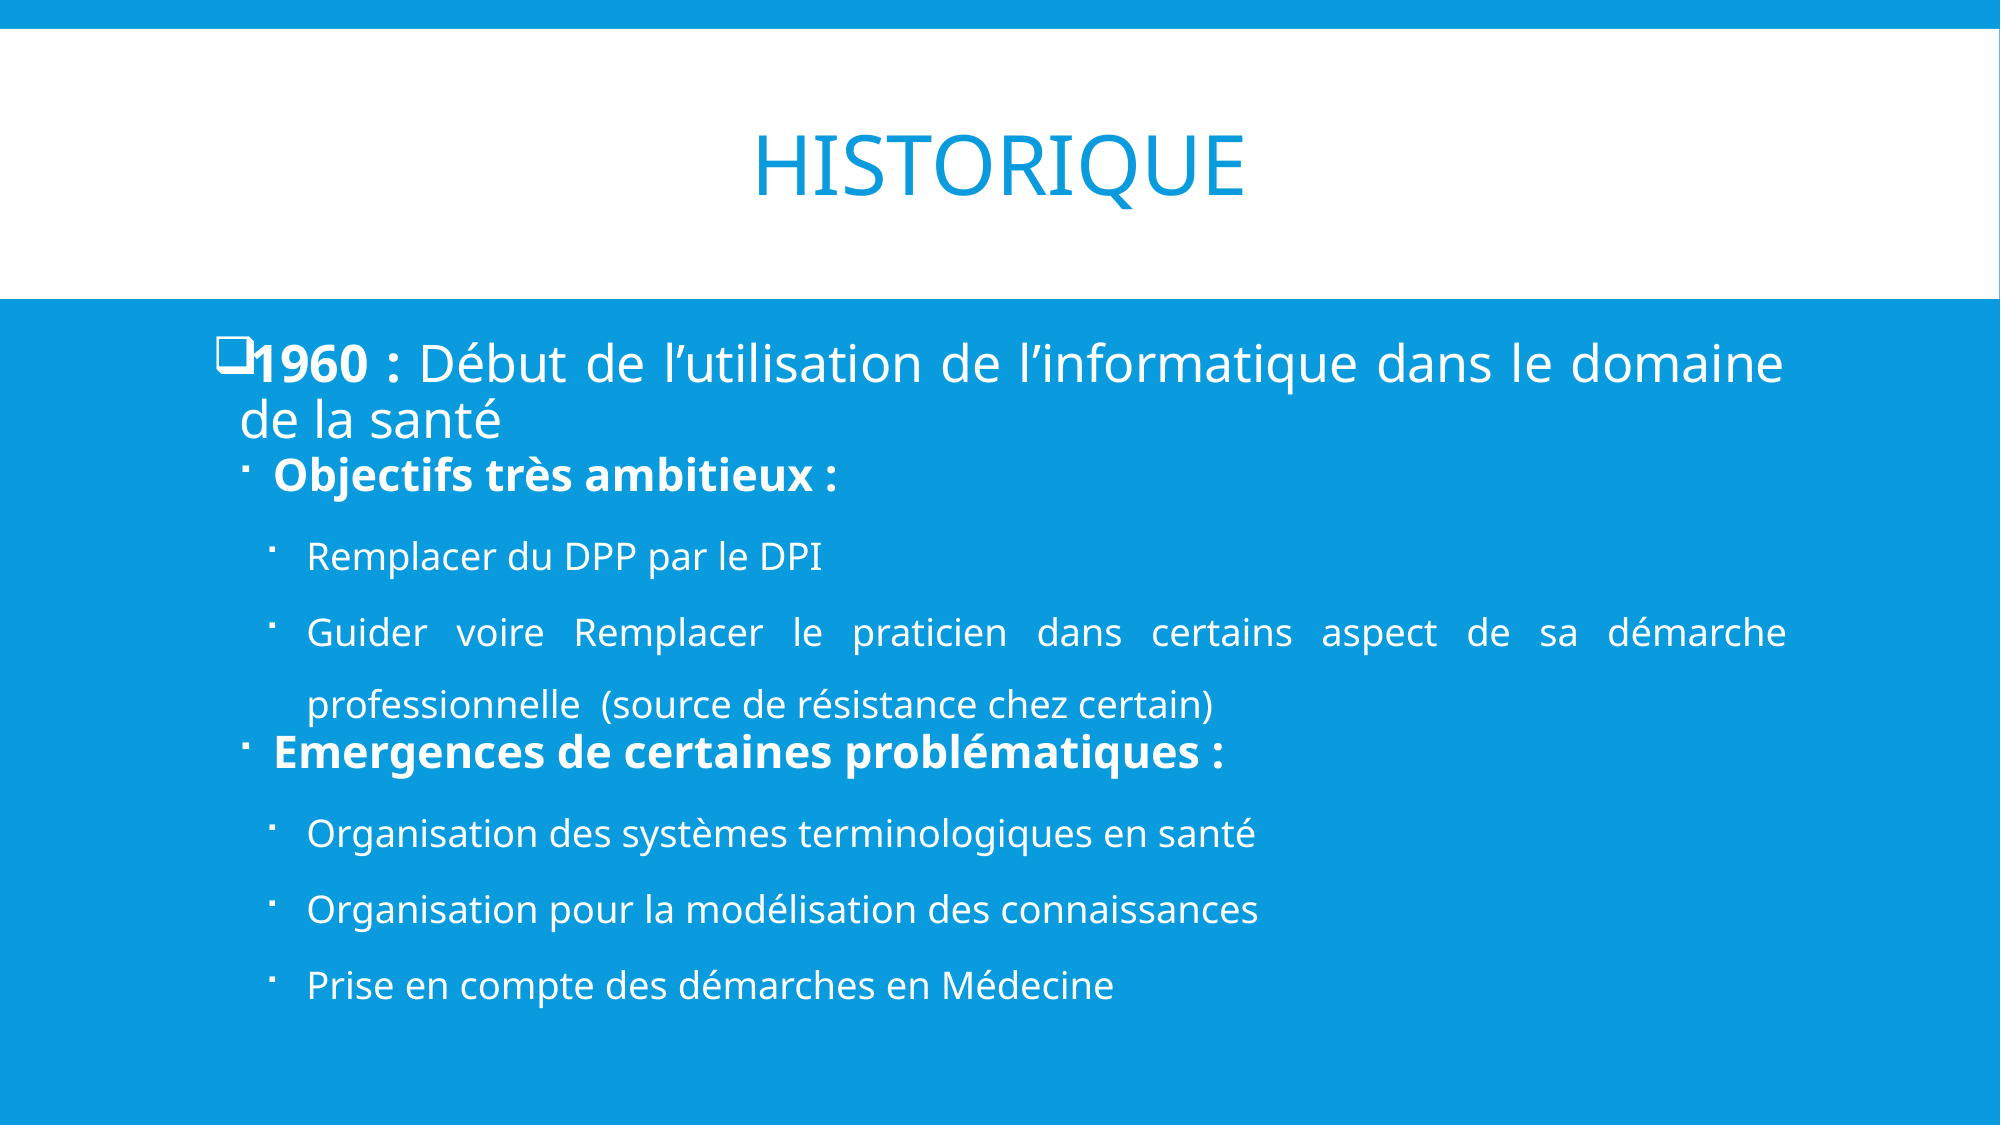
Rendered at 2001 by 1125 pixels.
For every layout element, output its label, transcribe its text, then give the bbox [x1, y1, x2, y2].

list 1960 : Début de l’utilisation de l’informatique dans le domaine de la santé Objectifs très ambitieux : Remplacer du DPP par le DPI Guider voire Remplacer le praticien dans certains aspect de sa démarche professionnelle (source de résistance chez certain) Emergences de certaines problématiques : Organisation des systèmes terminologiques en santé Organisation pour la modélisation des connaissances Prise en compte des démarches en Médecine [197, 329, 1803, 1020]
title historique [197, 46, 1803, 295]
